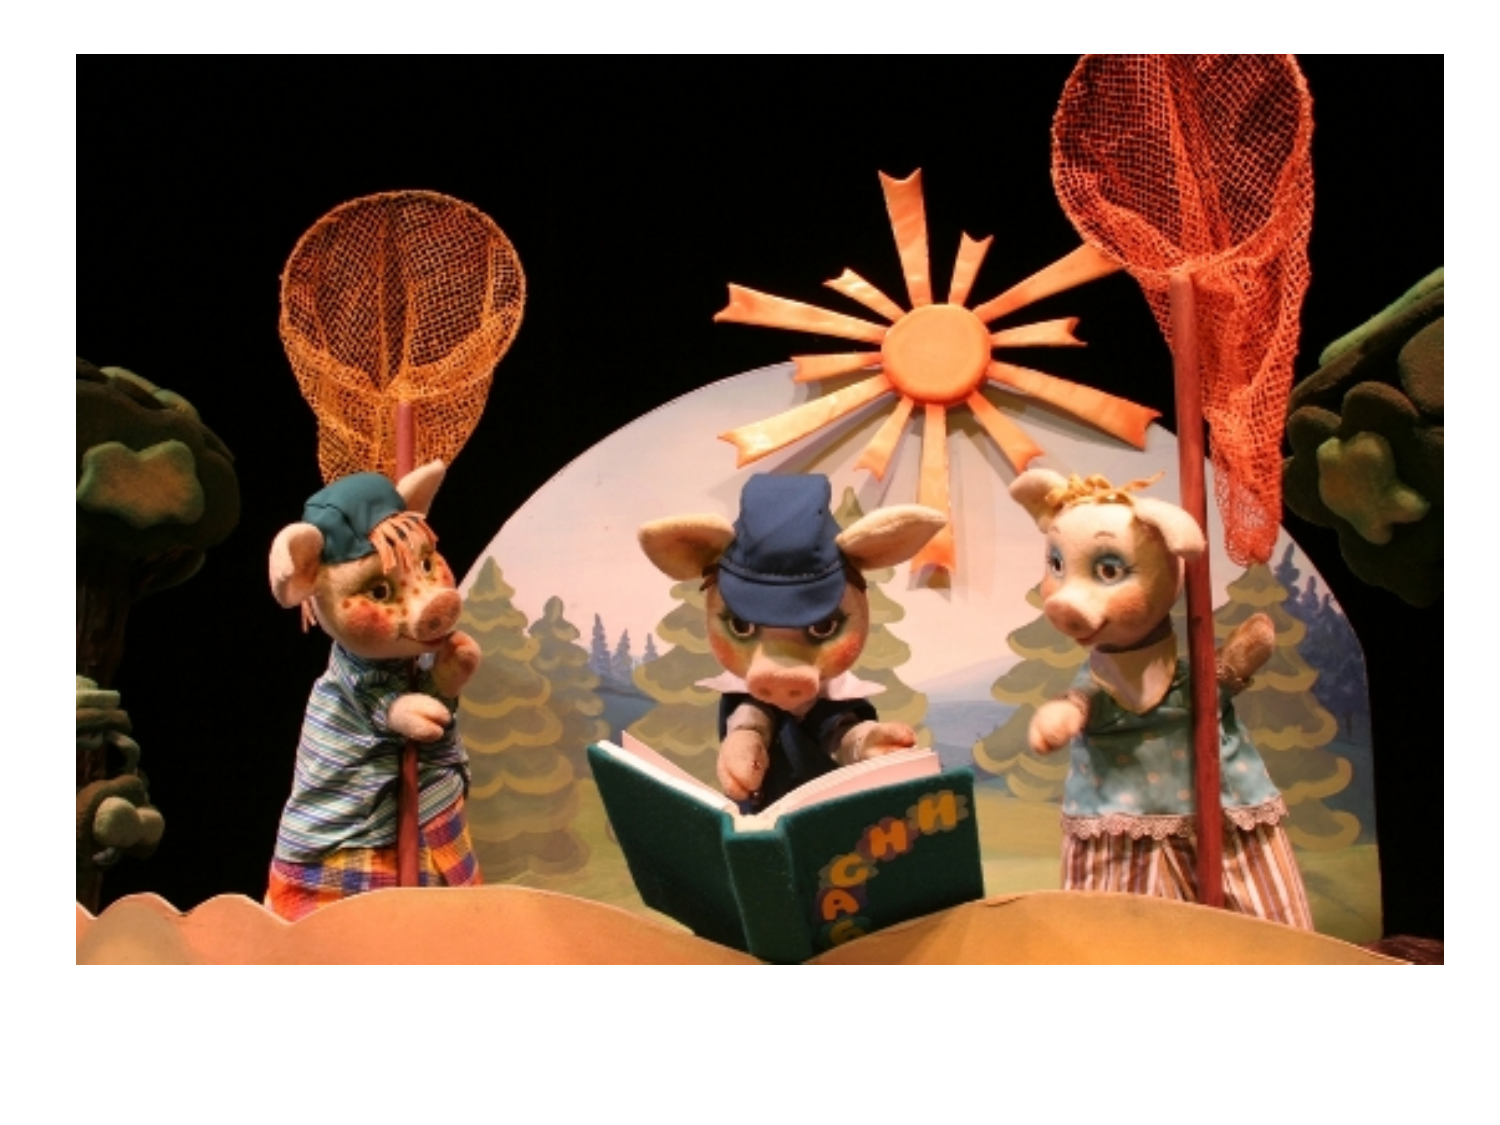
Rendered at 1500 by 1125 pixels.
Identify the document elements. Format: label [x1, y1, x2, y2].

picture [76, 54, 1444, 965]
